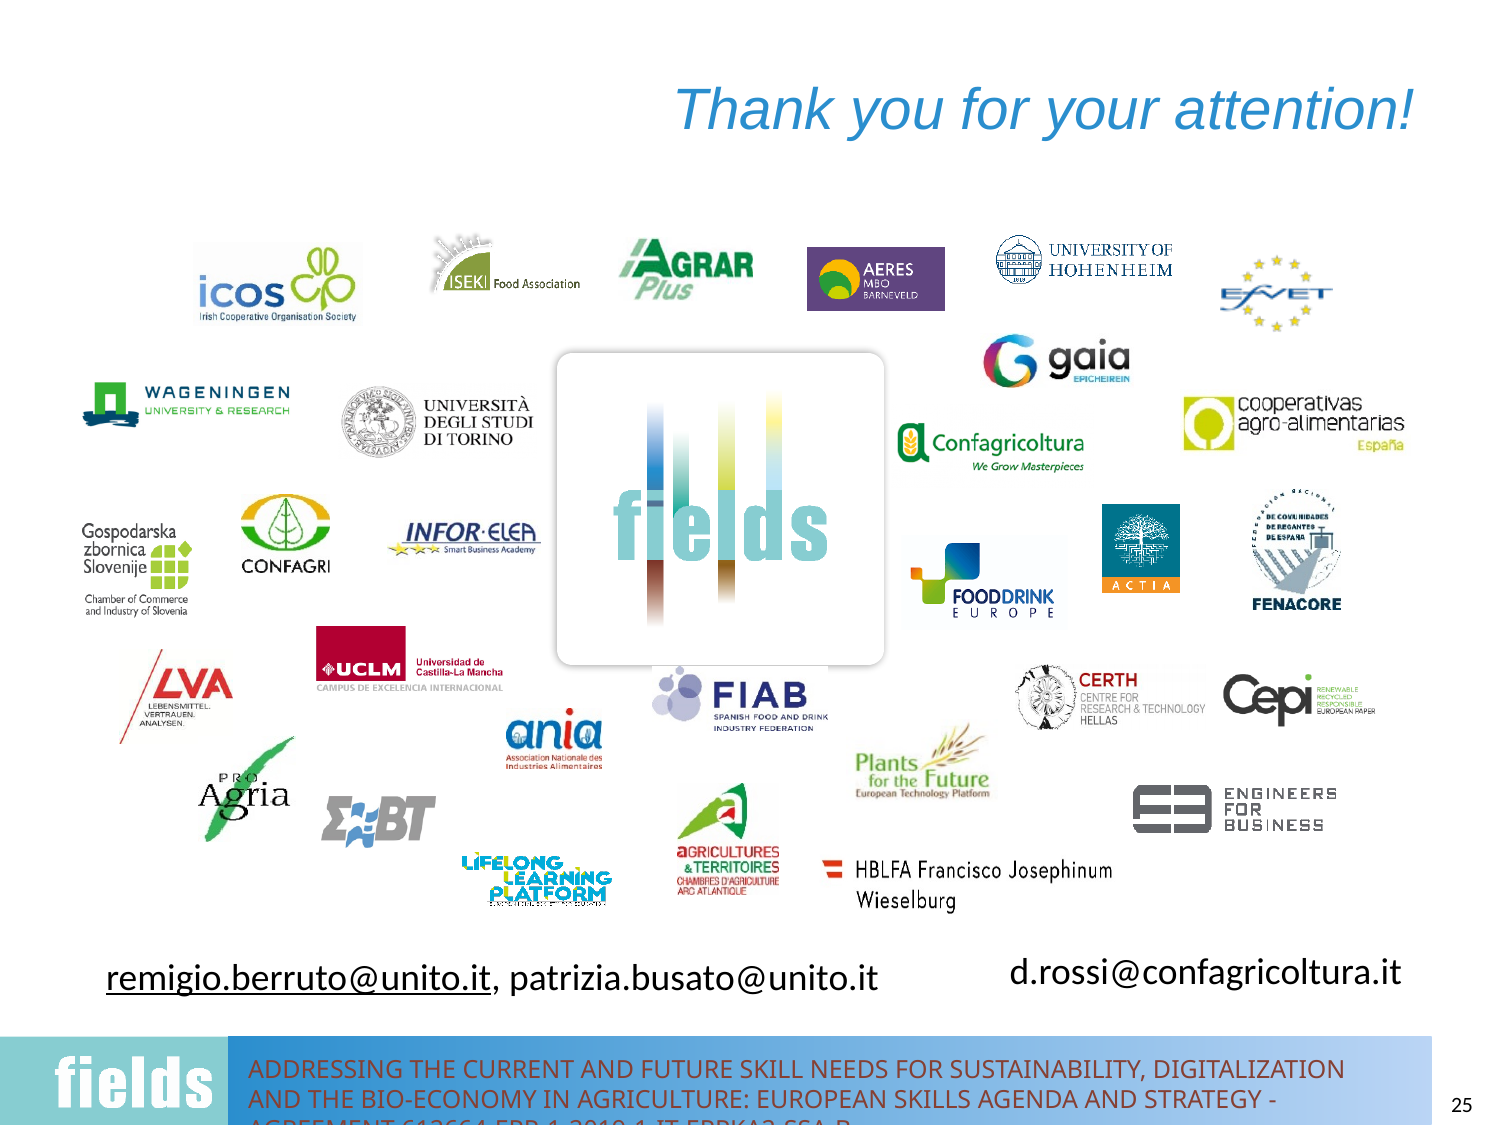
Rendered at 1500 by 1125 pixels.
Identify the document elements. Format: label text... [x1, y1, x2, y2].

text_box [76, 228, 1411, 925]
slide_number 25 [1150, 1085, 1489, 1123]
text_box d.rossi@confagricoltura.it [994, 940, 1417, 1000]
picture [52, 1056, 212, 1108]
text_box remigio.berruto@unito.it, patrizia.busato@unito.it [91, 945, 894, 1006]
title Thank you for your attention! [137, 53, 1431, 150]
